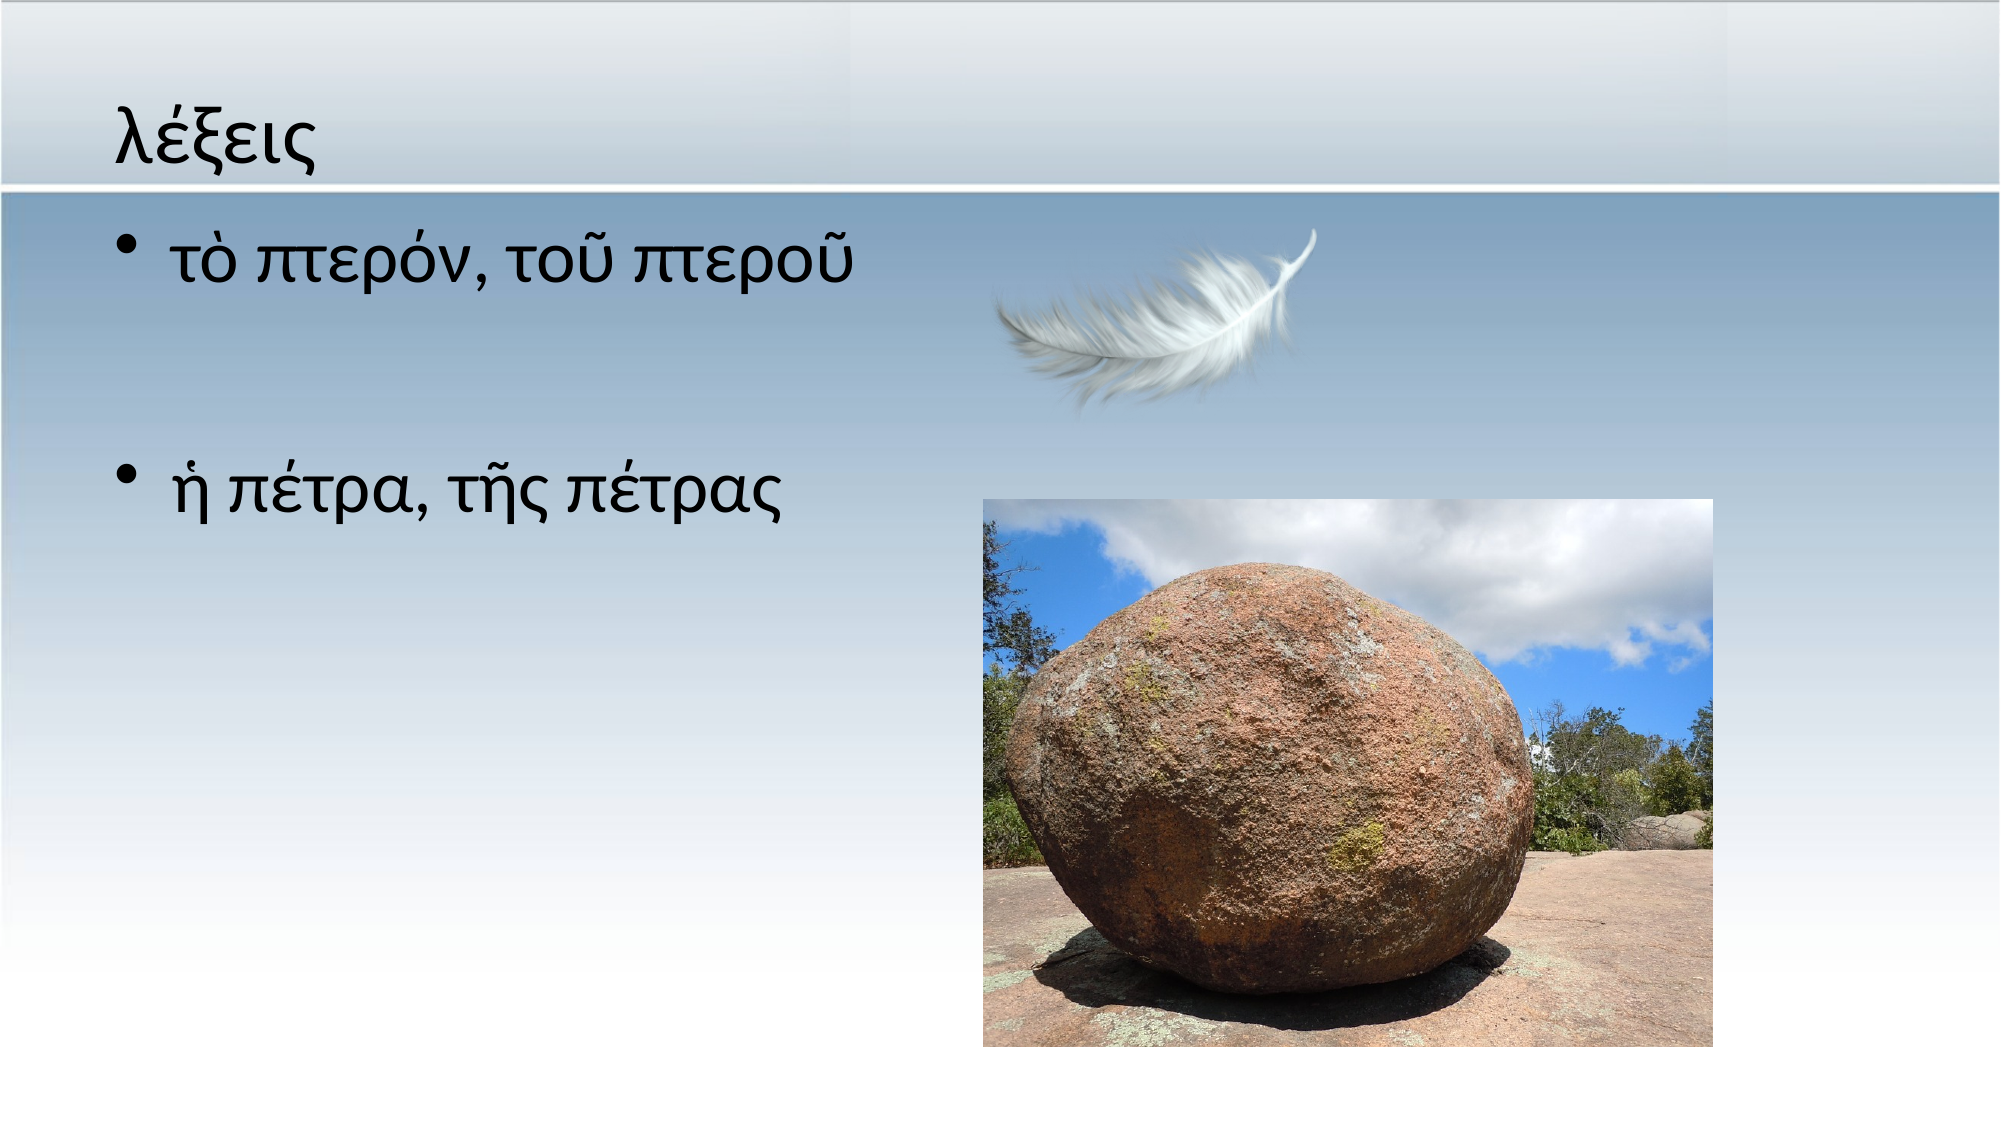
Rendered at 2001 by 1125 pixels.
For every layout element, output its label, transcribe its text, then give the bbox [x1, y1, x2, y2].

list τὸ πτερόν, τοῦ πτεροῦ ἡ πέτρα, τῆς πέτρας [99, 199, 1901, 1012]
title λέξεις [99, 12, 1901, 188]
picture [0, 0, 2001, 1125]
